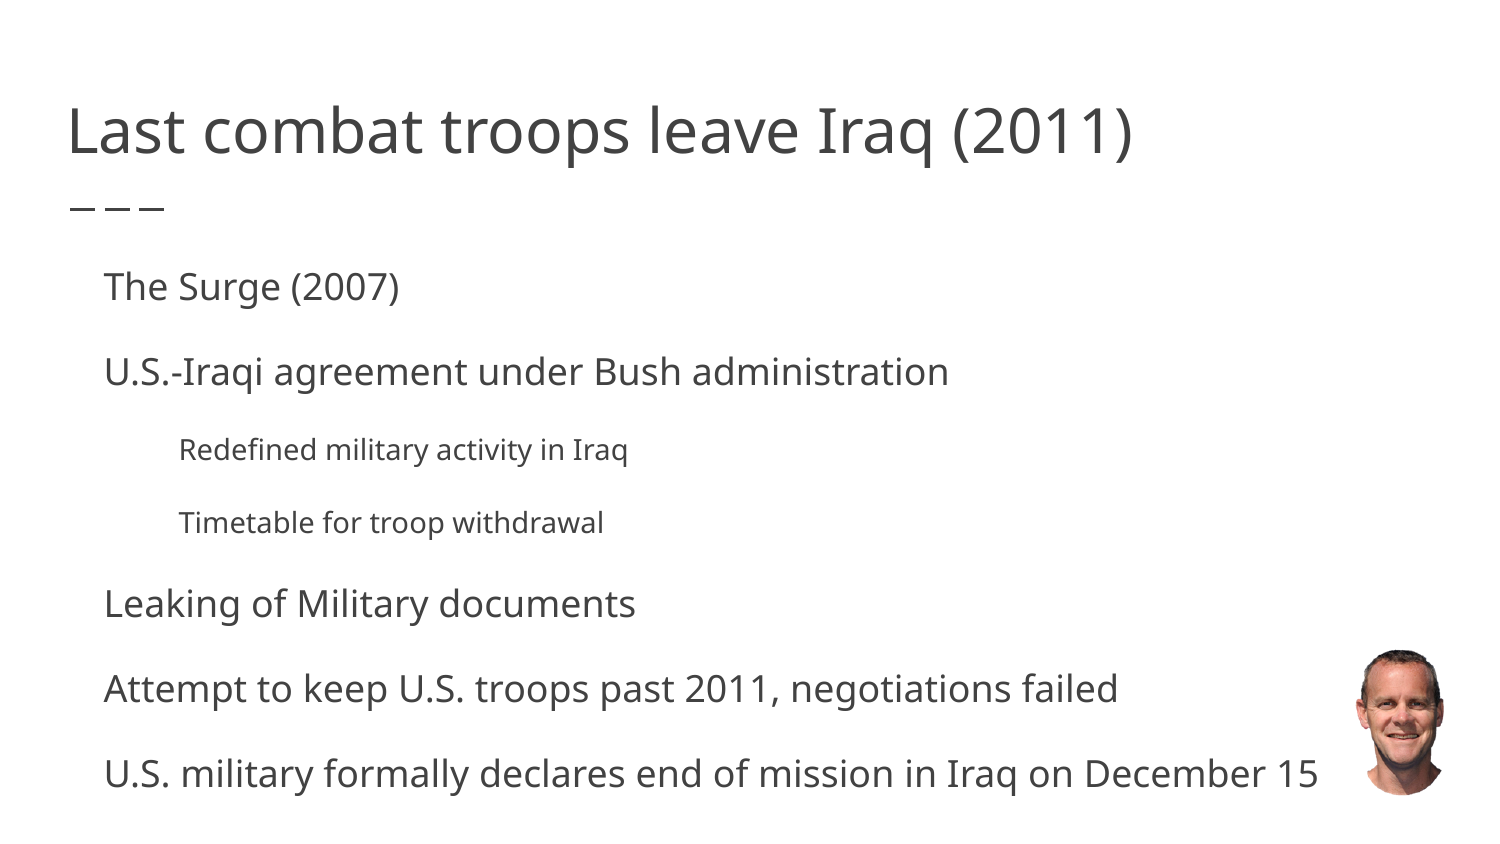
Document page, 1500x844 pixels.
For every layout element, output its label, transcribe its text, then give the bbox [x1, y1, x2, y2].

list The Surge (2007) U.S.-Iraqi agreement under Bush administration Redefined military activity in Iraq Timetable for troop withdrawal Leaking of Military documents Attempt to keep U.S. troops past 2011, negotiations failed U.S. military formally declares end of mission in Iraq on December 15, 2011 [51, 240, 1449, 750]
picture [1318, 637, 1489, 844]
title Last combat troops leave Iraq (2011) [51, 61, 1449, 182]
